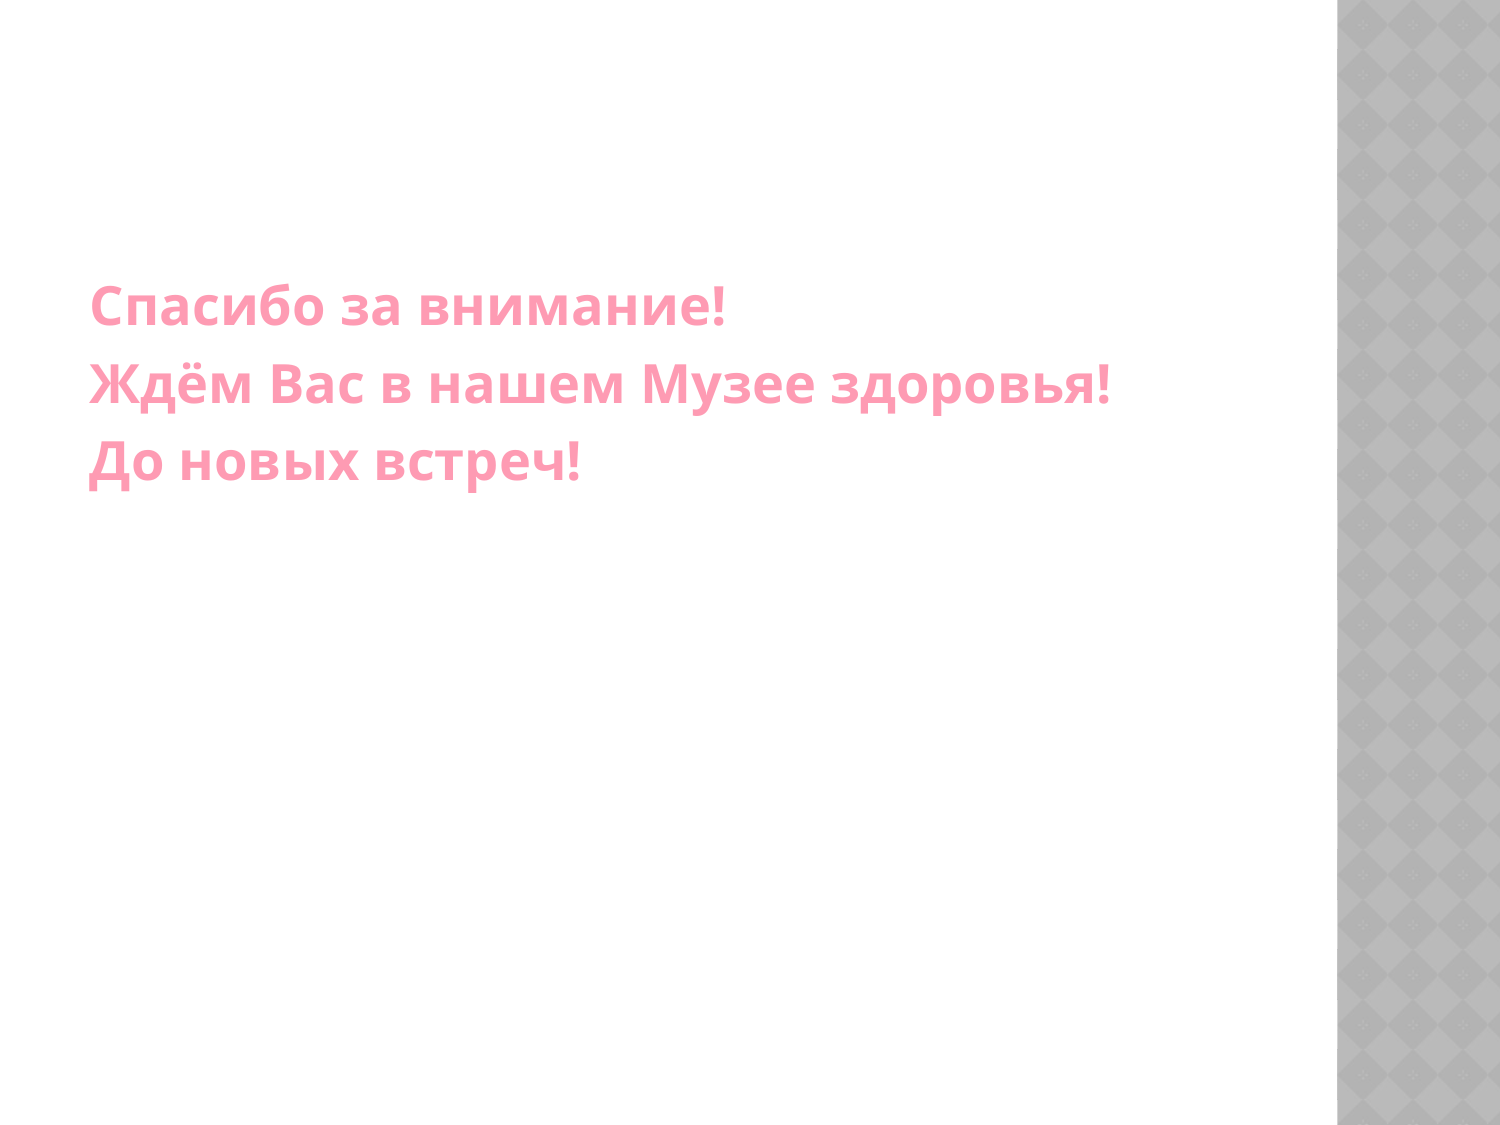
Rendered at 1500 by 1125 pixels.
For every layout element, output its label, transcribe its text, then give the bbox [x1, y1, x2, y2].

list Спасибо за внимание! Ждём Вас в нашем Музее здоровья! До новых встреч! [75, 264, 1263, 1059]
